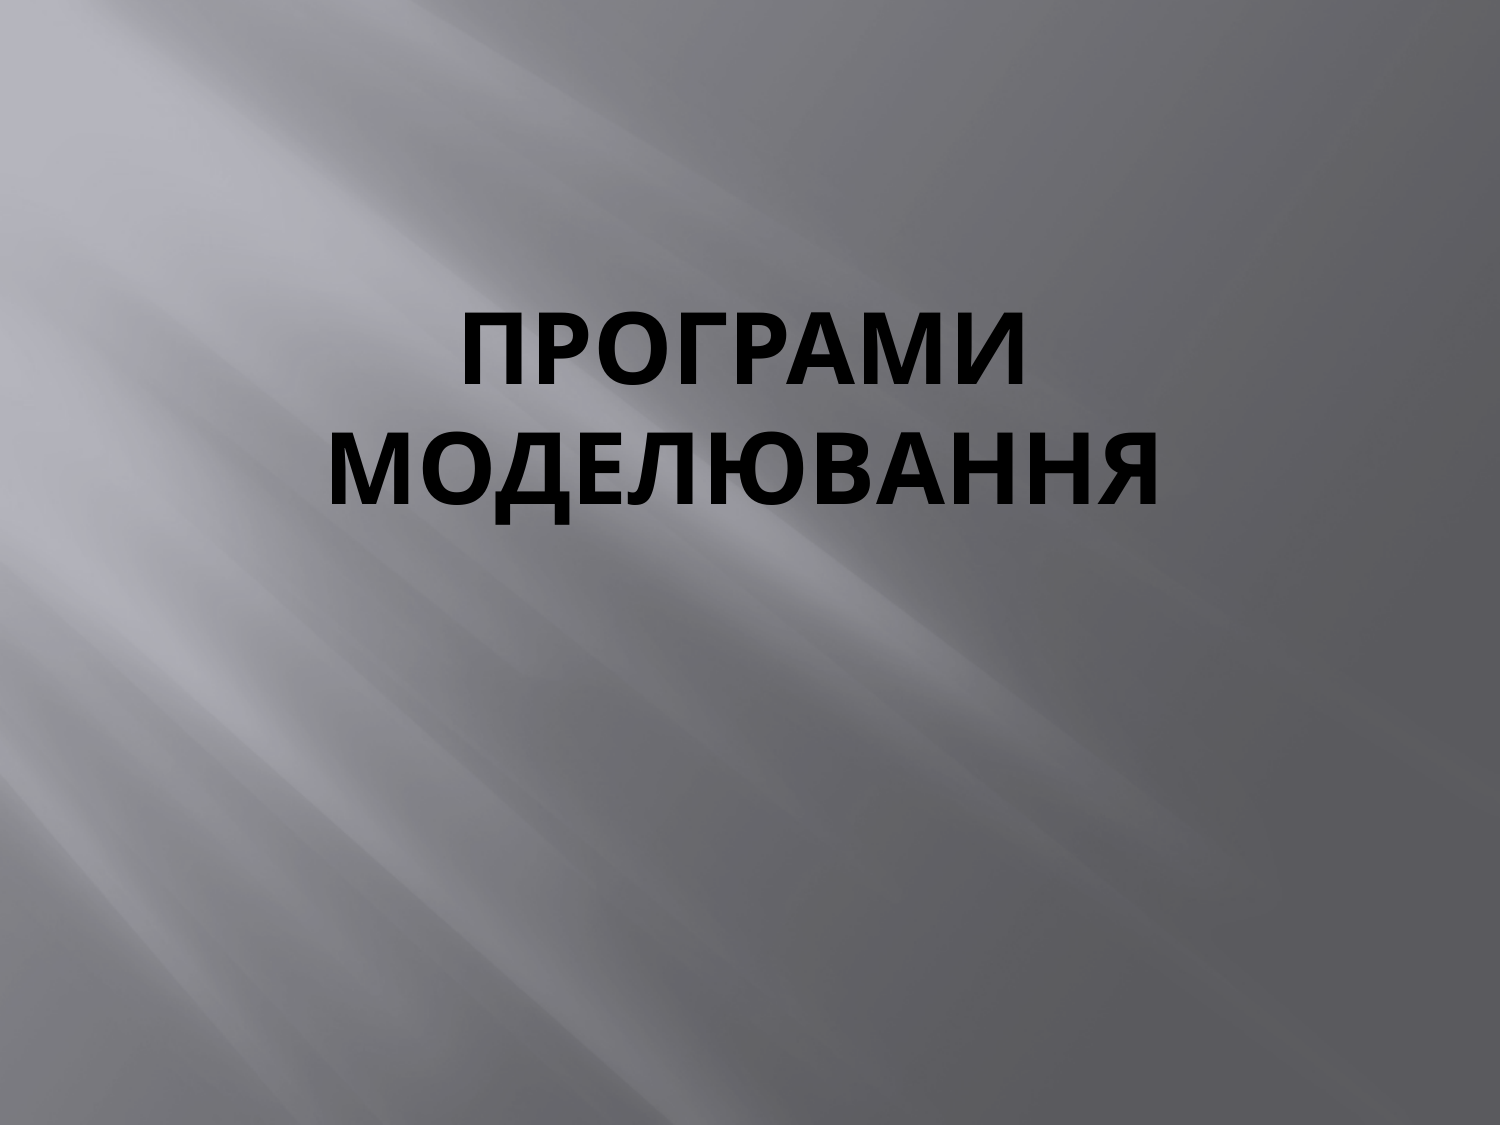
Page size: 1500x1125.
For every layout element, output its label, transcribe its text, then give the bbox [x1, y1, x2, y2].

title Програми моделювання [69, 224, 1420, 525]
